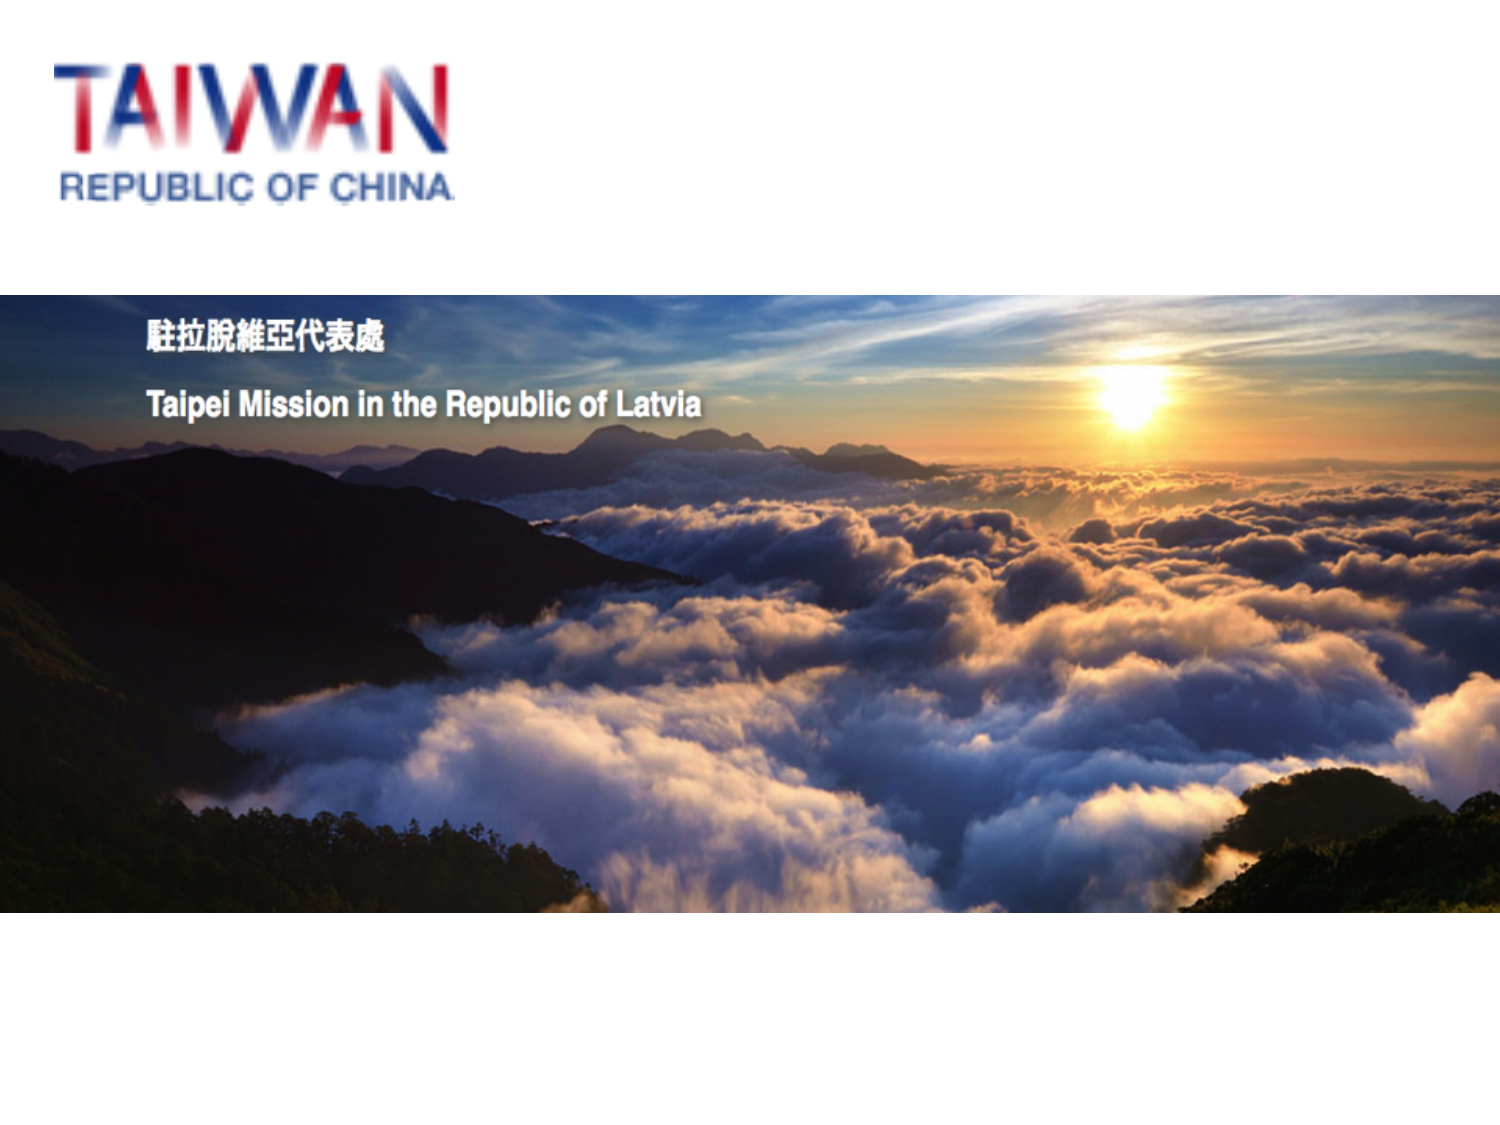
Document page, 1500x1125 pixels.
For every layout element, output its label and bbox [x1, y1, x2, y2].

picture [0, 294, 1500, 914]
picture [54, 59, 455, 207]
